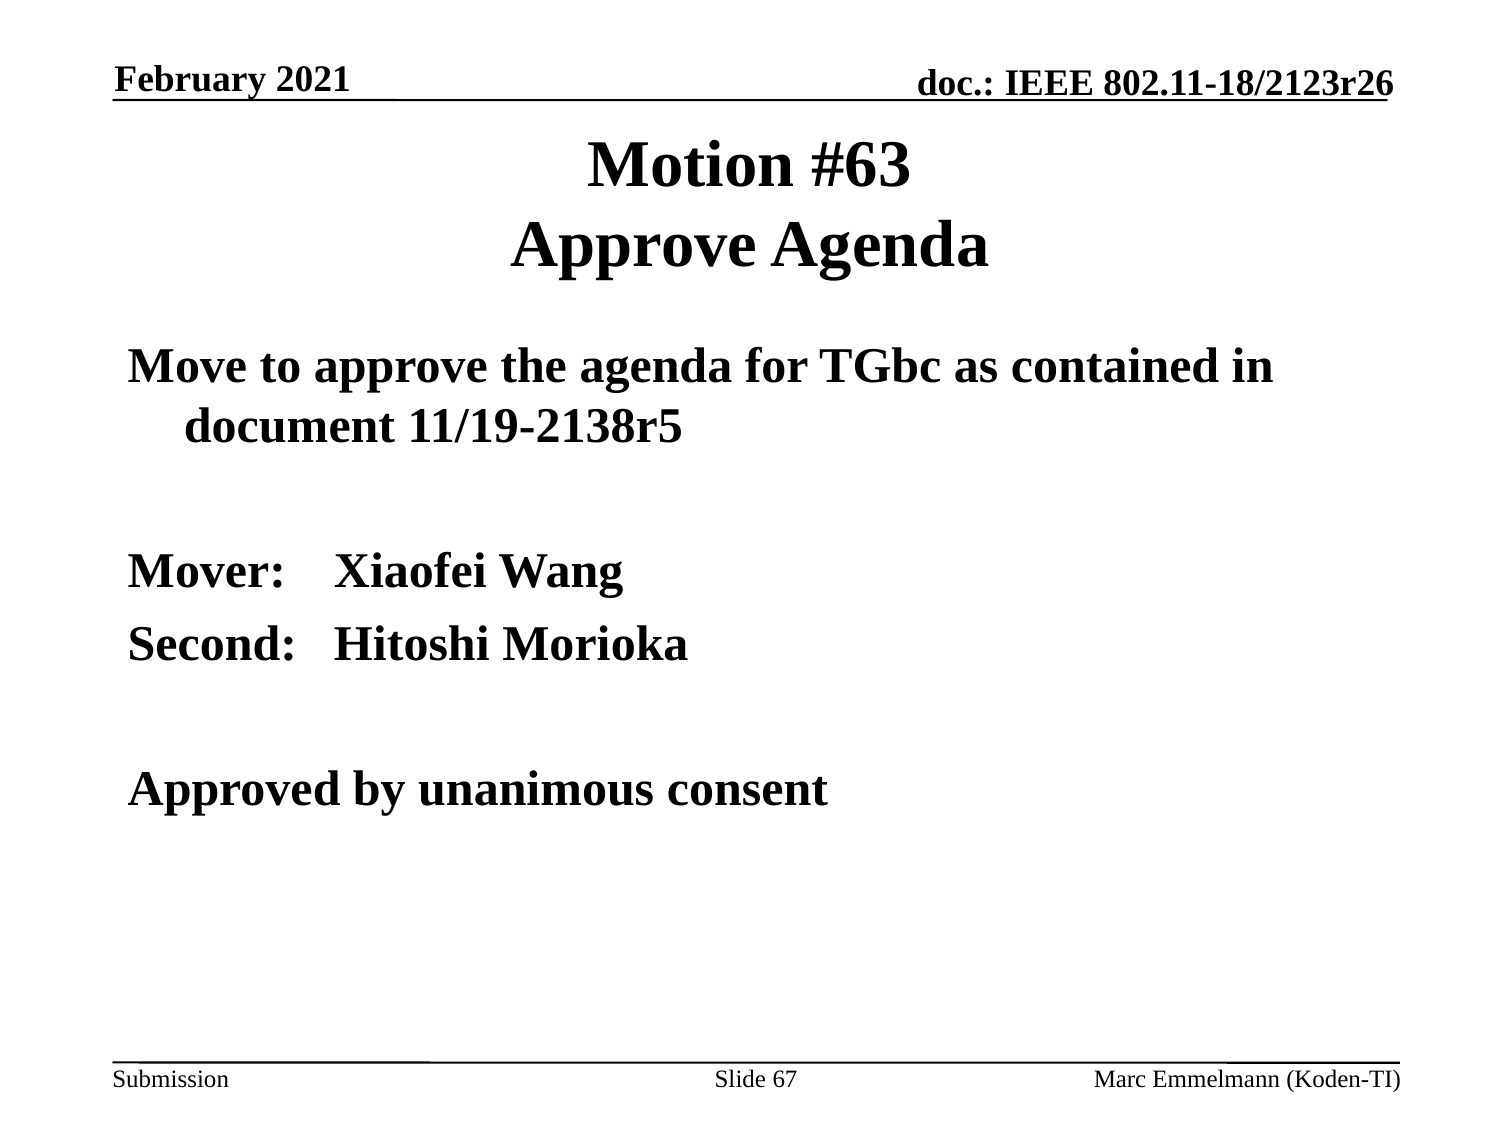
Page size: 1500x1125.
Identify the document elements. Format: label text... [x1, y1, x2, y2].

title Motion #63 Approve Agenda [112, 112, 1388, 288]
slide_number Slide 67 [712, 1061, 800, 1123]
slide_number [114, 54, 423, 100]
footer Marc Emmelmann (Koden-TI) [878, 1061, 1402, 1093]
list Move to approve the agenda for TGbc as contained in document 11/19-2138r5 Mover: Xiaofei Wang Second: Hitoshi Morioka Approved by unanimous consent [112, 324, 1388, 1000]
